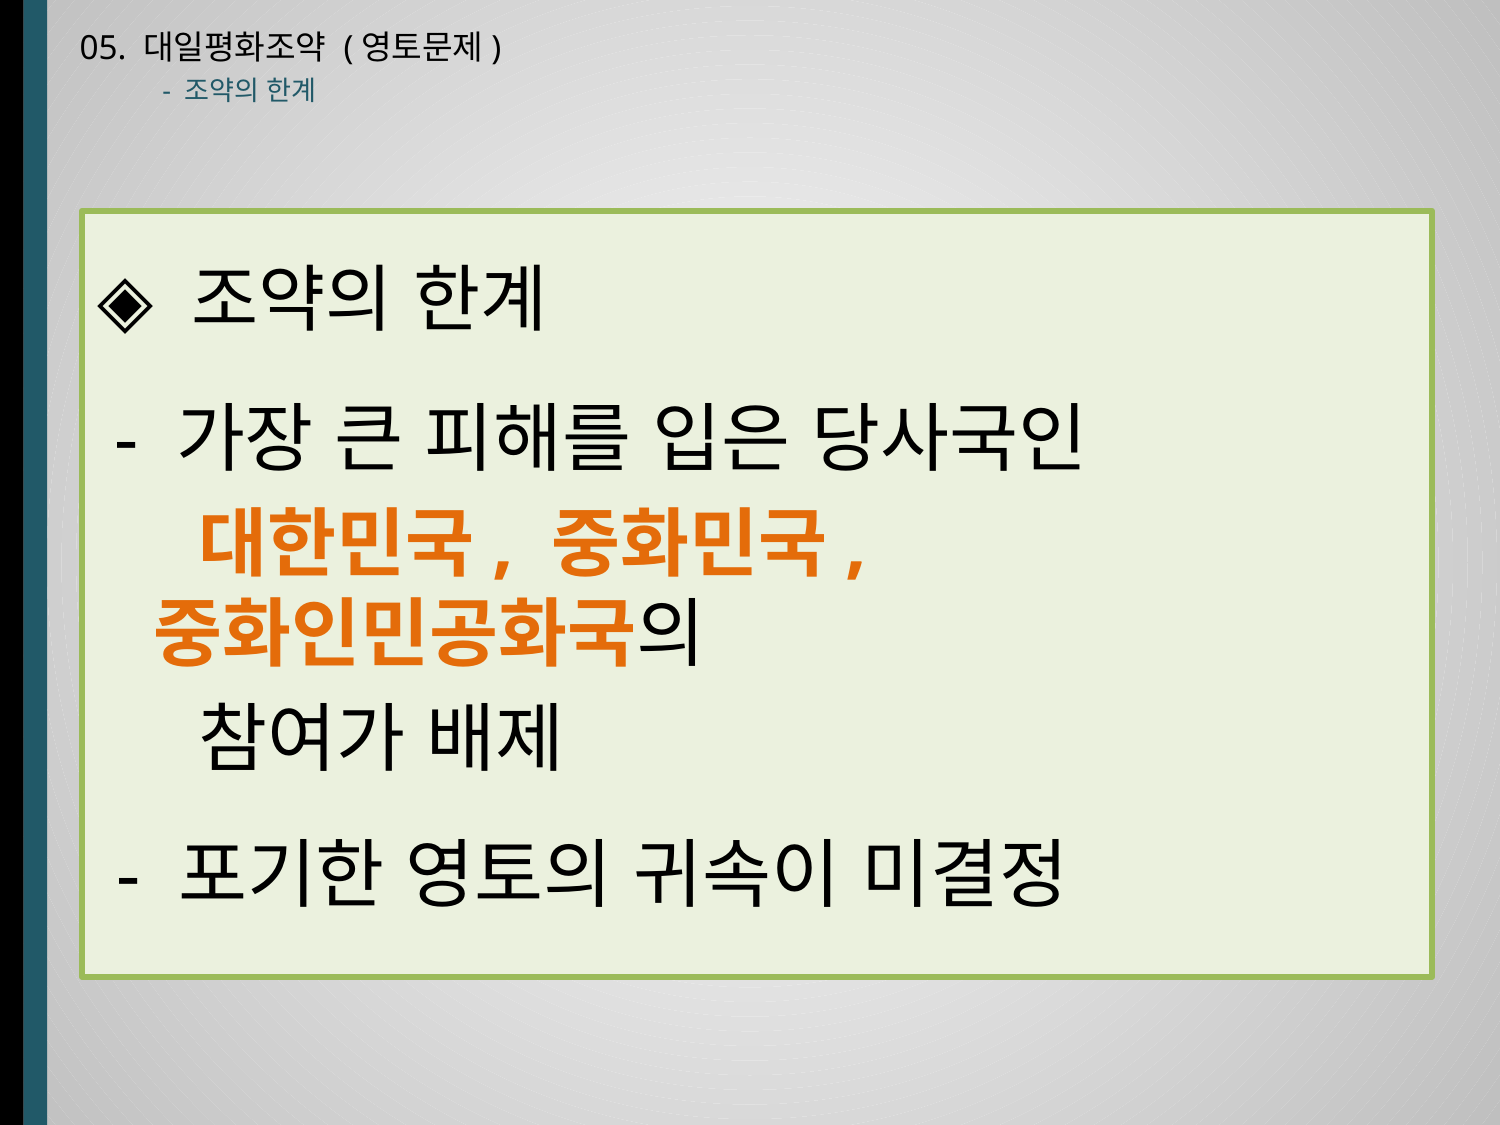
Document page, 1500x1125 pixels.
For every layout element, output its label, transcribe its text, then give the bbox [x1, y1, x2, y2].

text_box - 조약의 한계 [147, 66, 1477, 114]
text_box [0, 0, 22, 1125]
text_box 05. 대일평화조약 (영토문제) [64, 19, 1483, 74]
text_box [22, 0, 49, 1125]
list ◈ 조약의 한계 - 가장 큰 피해를 입은 당사국인 대한민국, 중화민국, 중화인민공화국의 참여가 배제 - 포기한 영토의 귀속이 미결정 [82, 210, 1432, 977]
